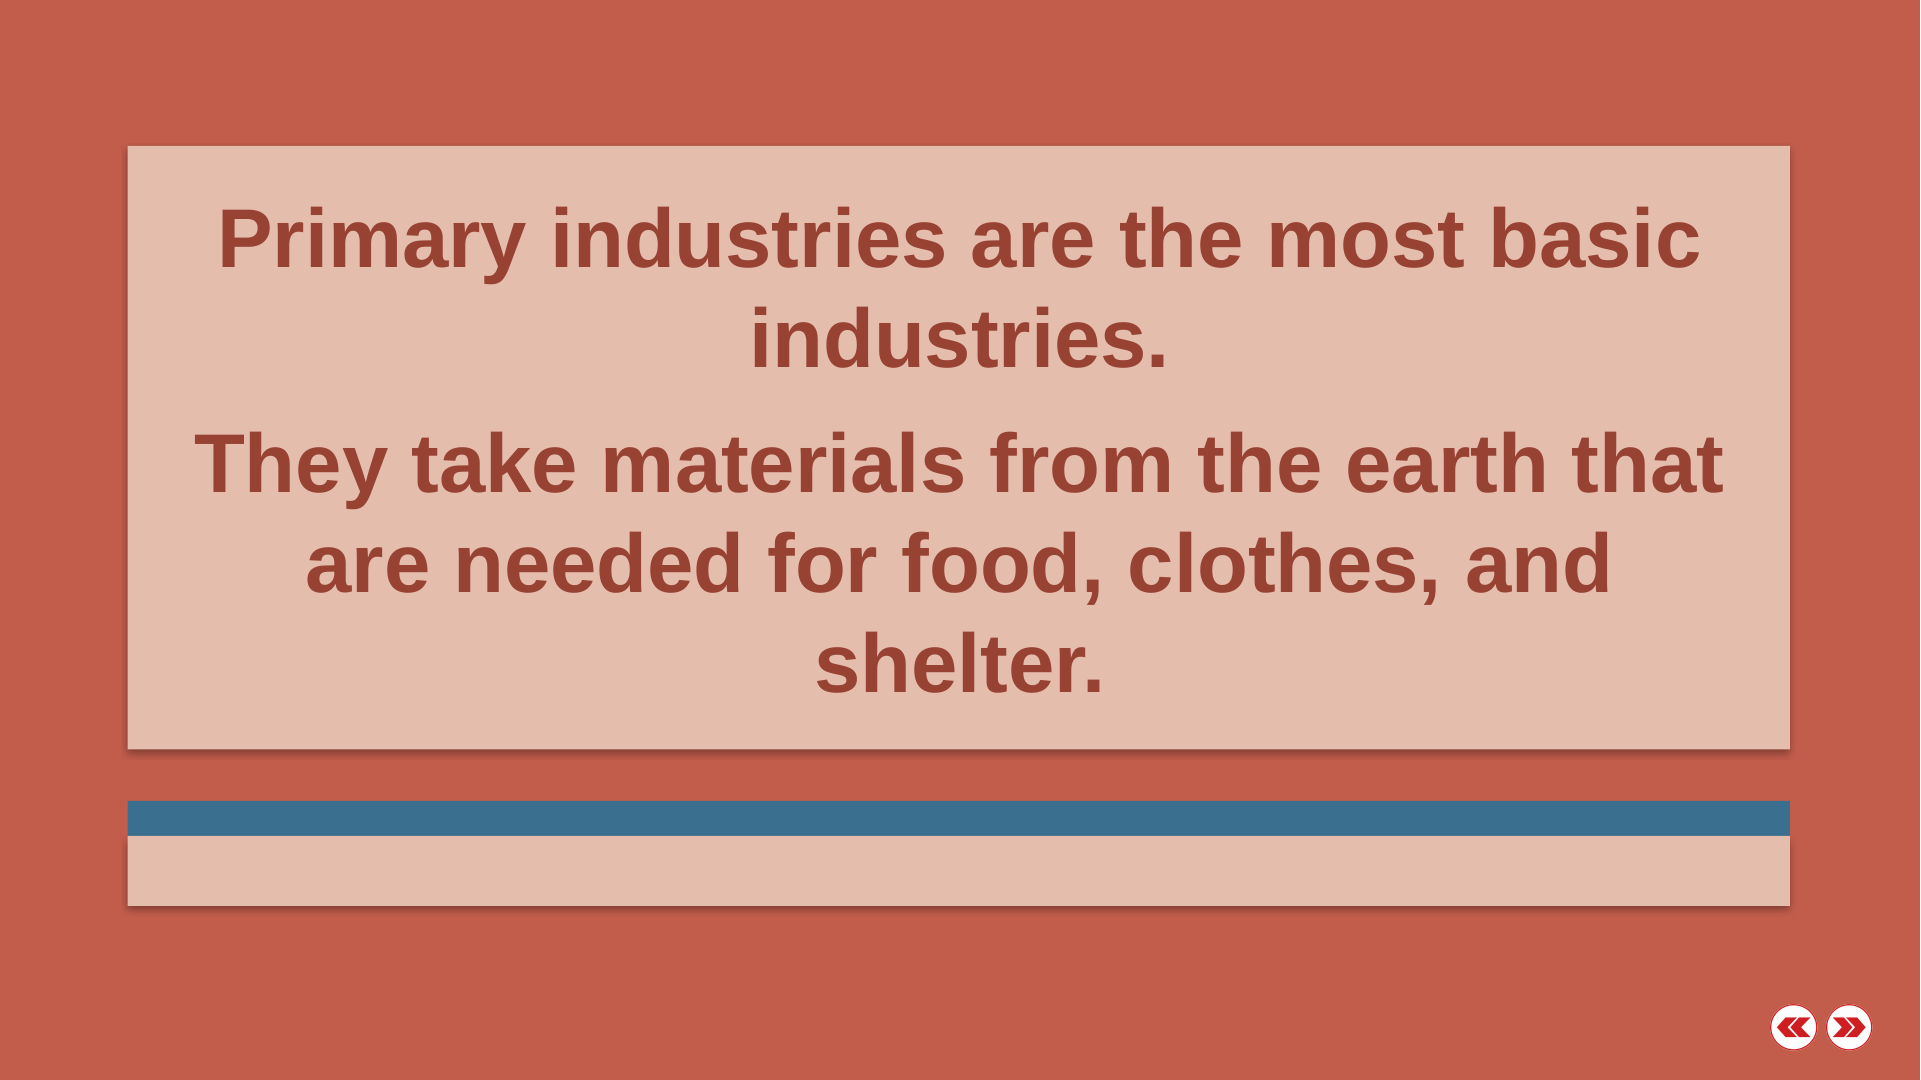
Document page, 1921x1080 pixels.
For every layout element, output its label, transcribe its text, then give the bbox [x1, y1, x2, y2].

picture [1824, 1002, 1874, 1052]
picture [1768, 1002, 1819, 1052]
list Primary industries are the most basic industries. They take materials from the earth that are needed for food, clothes, and shelter. [160, 176, 1760, 655]
